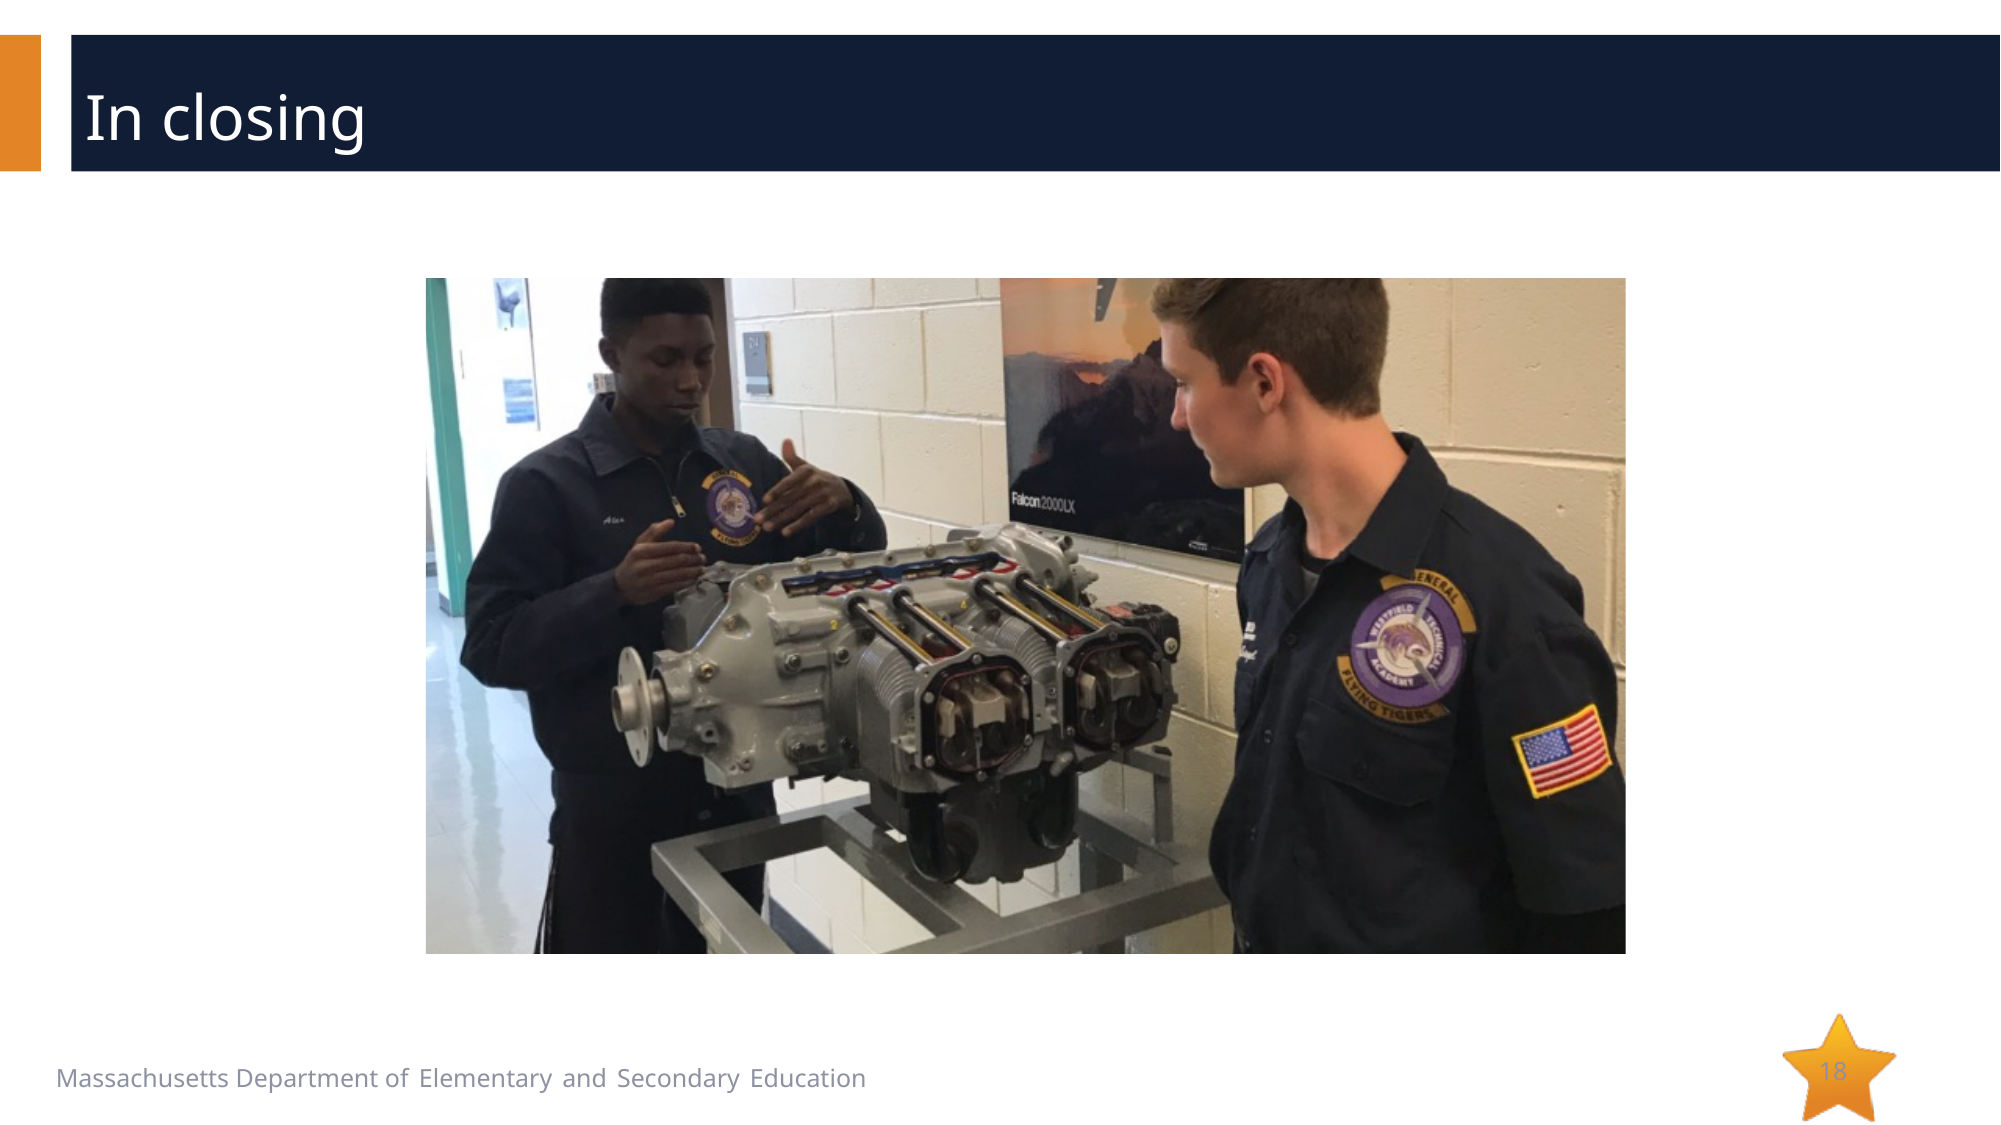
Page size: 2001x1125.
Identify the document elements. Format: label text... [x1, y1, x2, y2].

slide_number 18 [1412, 1042, 1863, 1103]
title In closing [70, 59, 782, 172]
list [425, 278, 1626, 954]
picture [1773, 1000, 1909, 1125]
